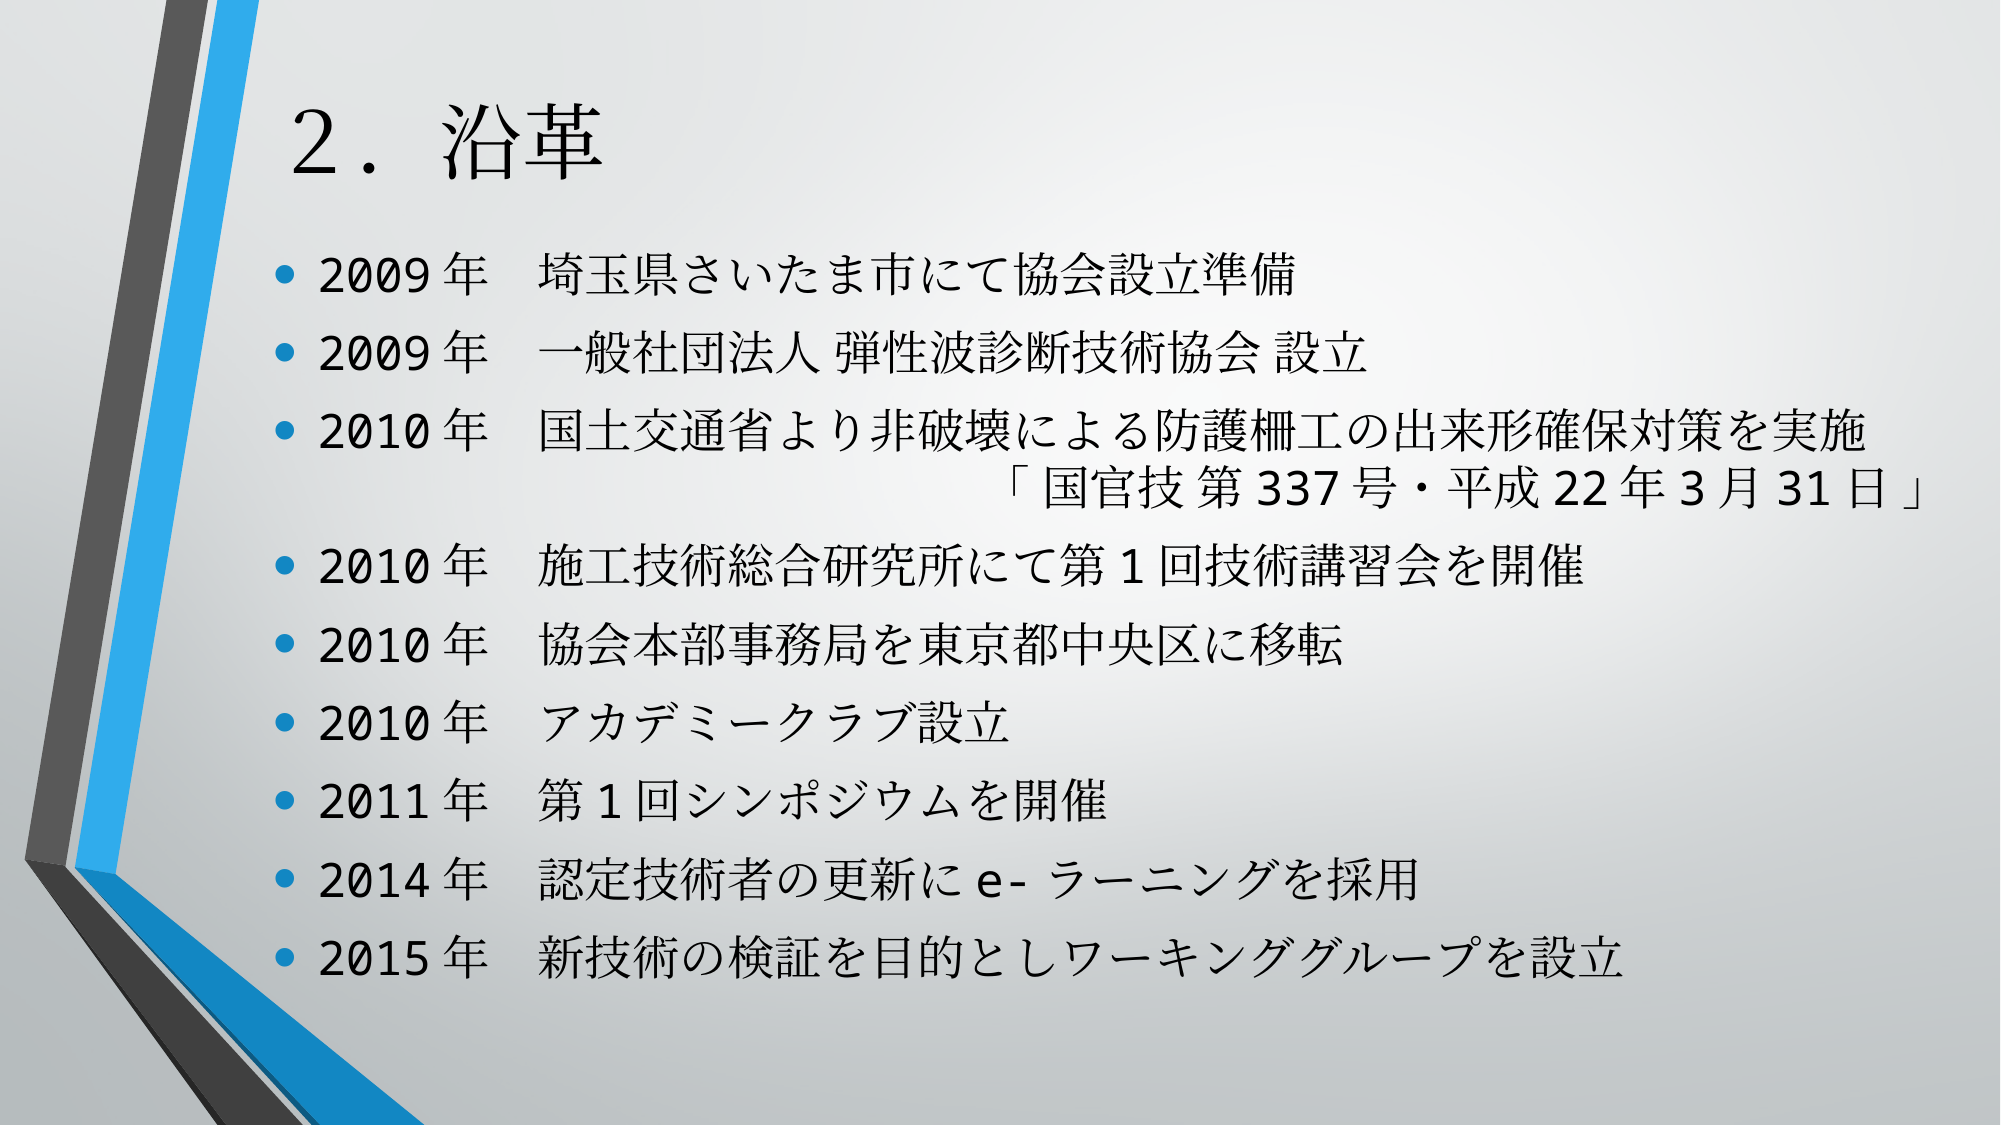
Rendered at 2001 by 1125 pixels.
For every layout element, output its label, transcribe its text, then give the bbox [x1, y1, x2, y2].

title ２．沿革 [257, 65, 1887, 213]
list 2009年 埼玉県さいたま市にて協会設立準備 2009年 一般社団法人 弾性波診断技術協会 設立 2010年 国土交通省より非破壊による防護柵工の出来形確保対策を実施 「 国官技 第337号・平成22年3月31日 」 2010年 施工技術総合研究所にて第1回技術講習会を開催 2010年 協会本部事務局を東京都中央区に移転 2010年 アカデミークラブ設立 2011年 第1回シンポジウムを開催 2014年 認定技術者の更新にe-ラーニングを採用 2015年 新技術の検証を目的としワーキンググループを設立 [257, 213, 1970, 1016]
